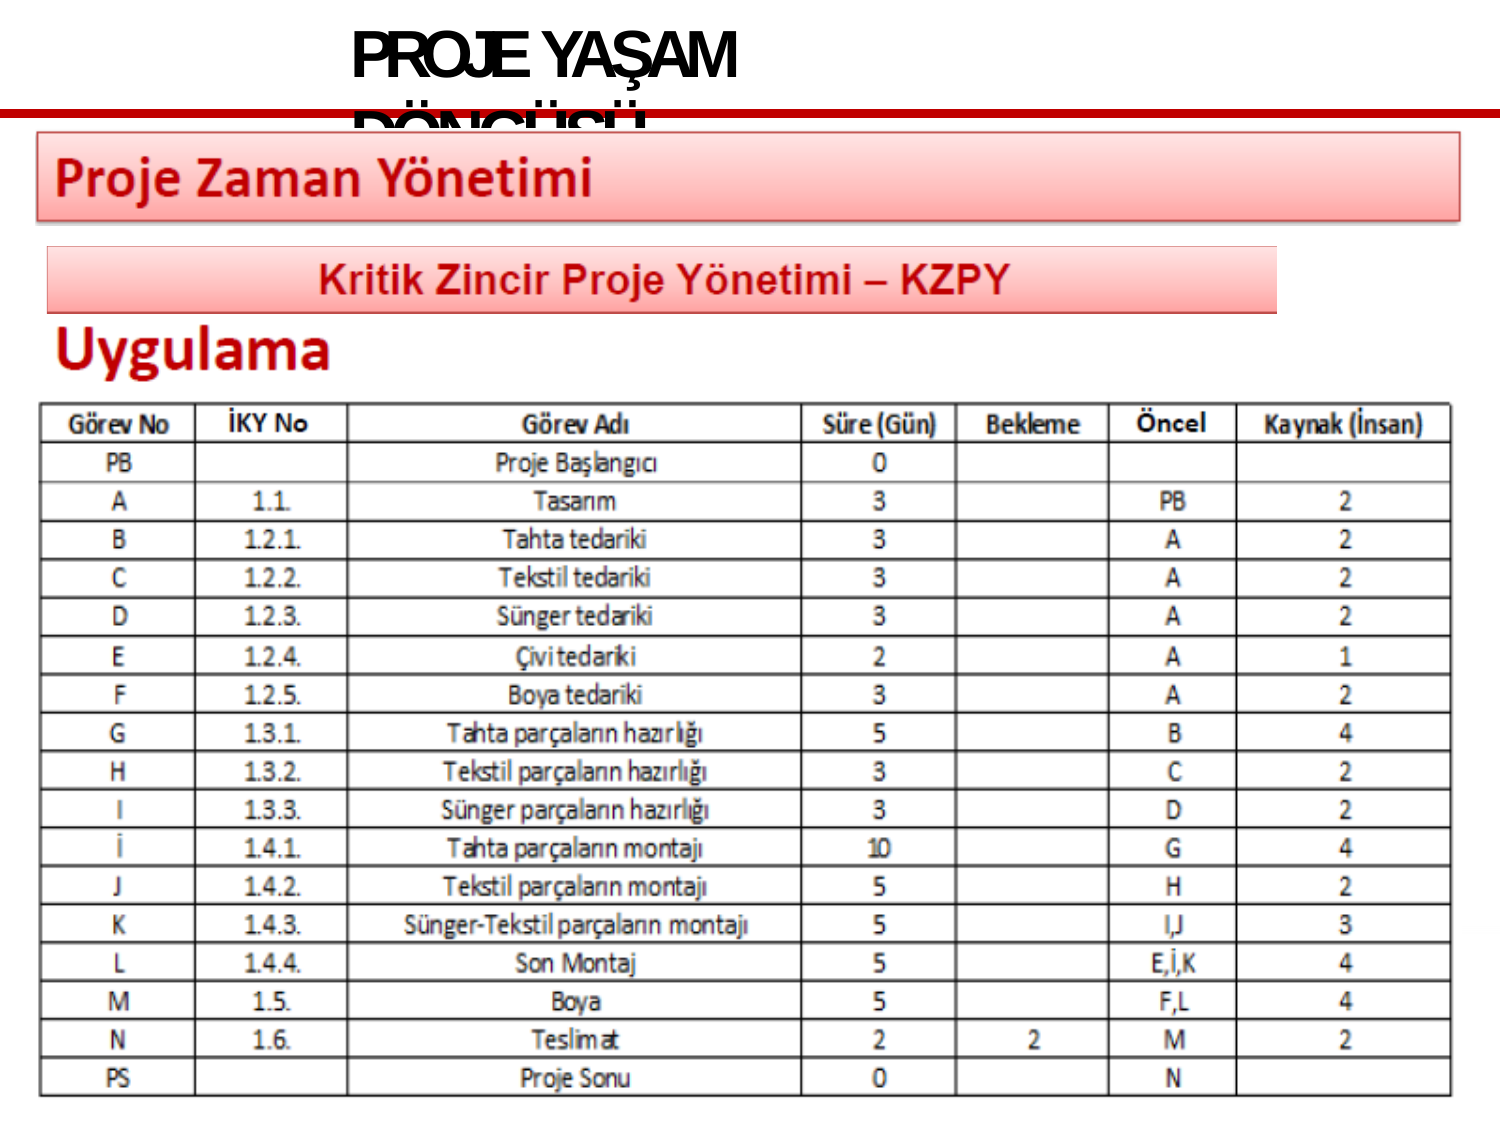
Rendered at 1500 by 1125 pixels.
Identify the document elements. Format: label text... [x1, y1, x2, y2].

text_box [34, 245, 1500, 1125]
title PROJE YAŞAM DÖNGÜSÜ [348, 8, 1045, 128]
text_box [35, 128, 1465, 226]
